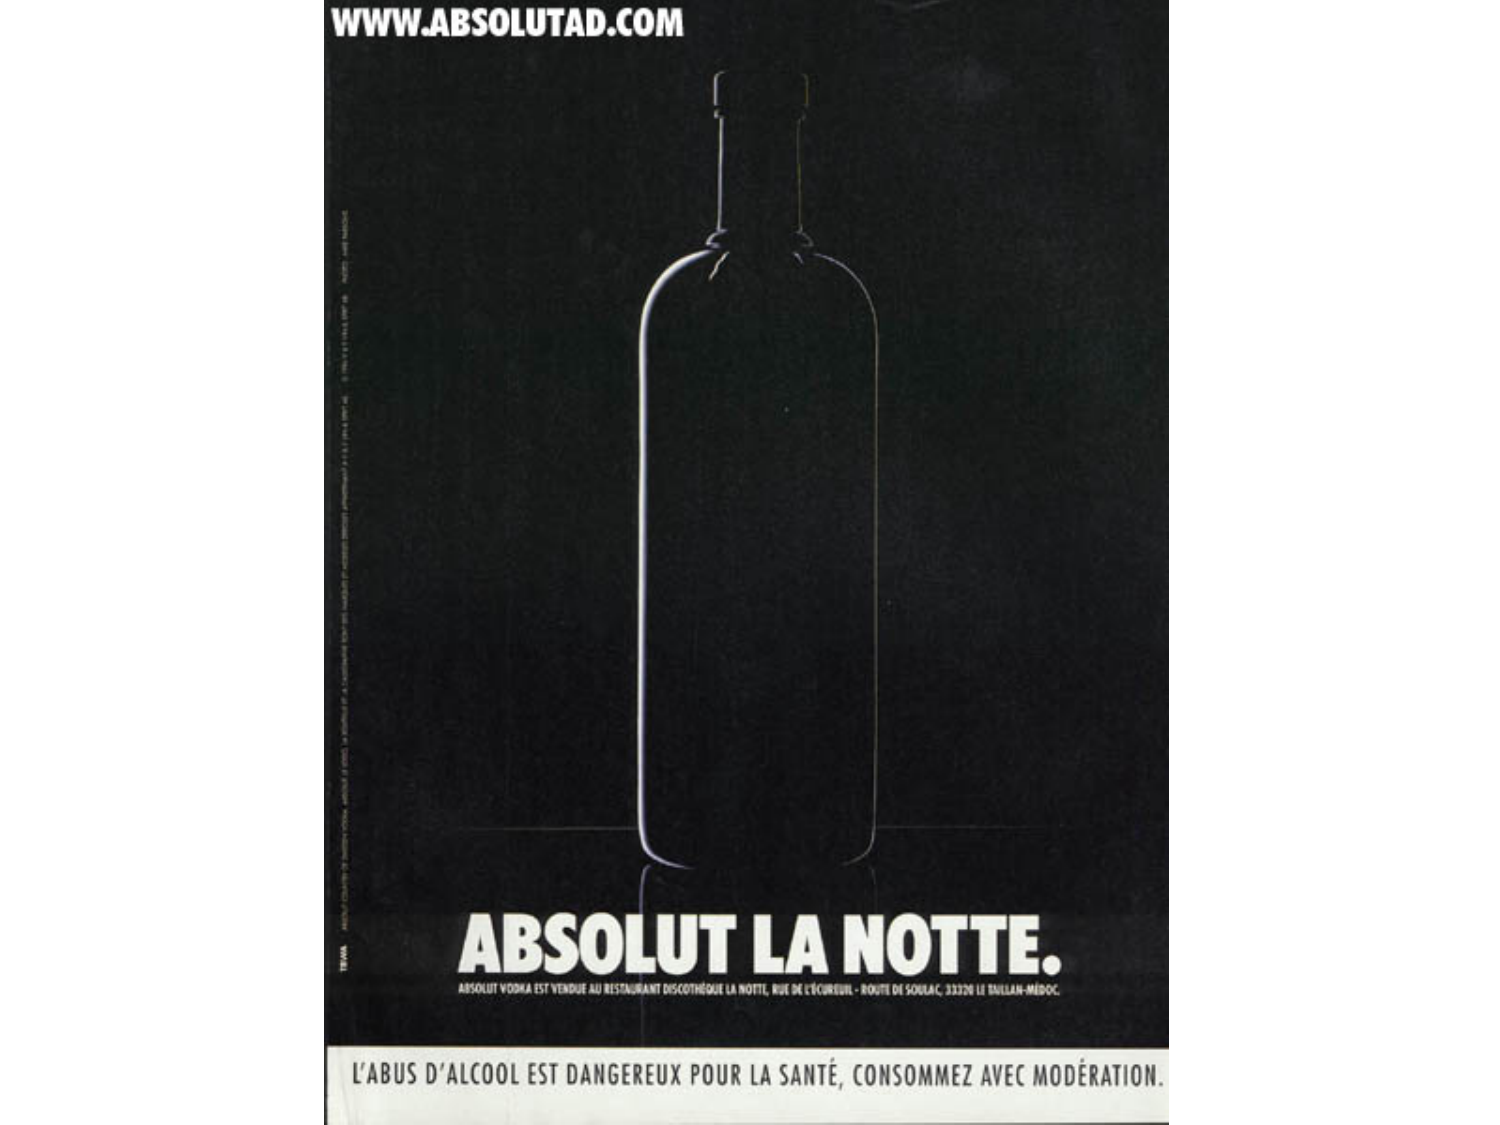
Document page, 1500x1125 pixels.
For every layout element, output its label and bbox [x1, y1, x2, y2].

picture [324, 0, 1169, 1125]
